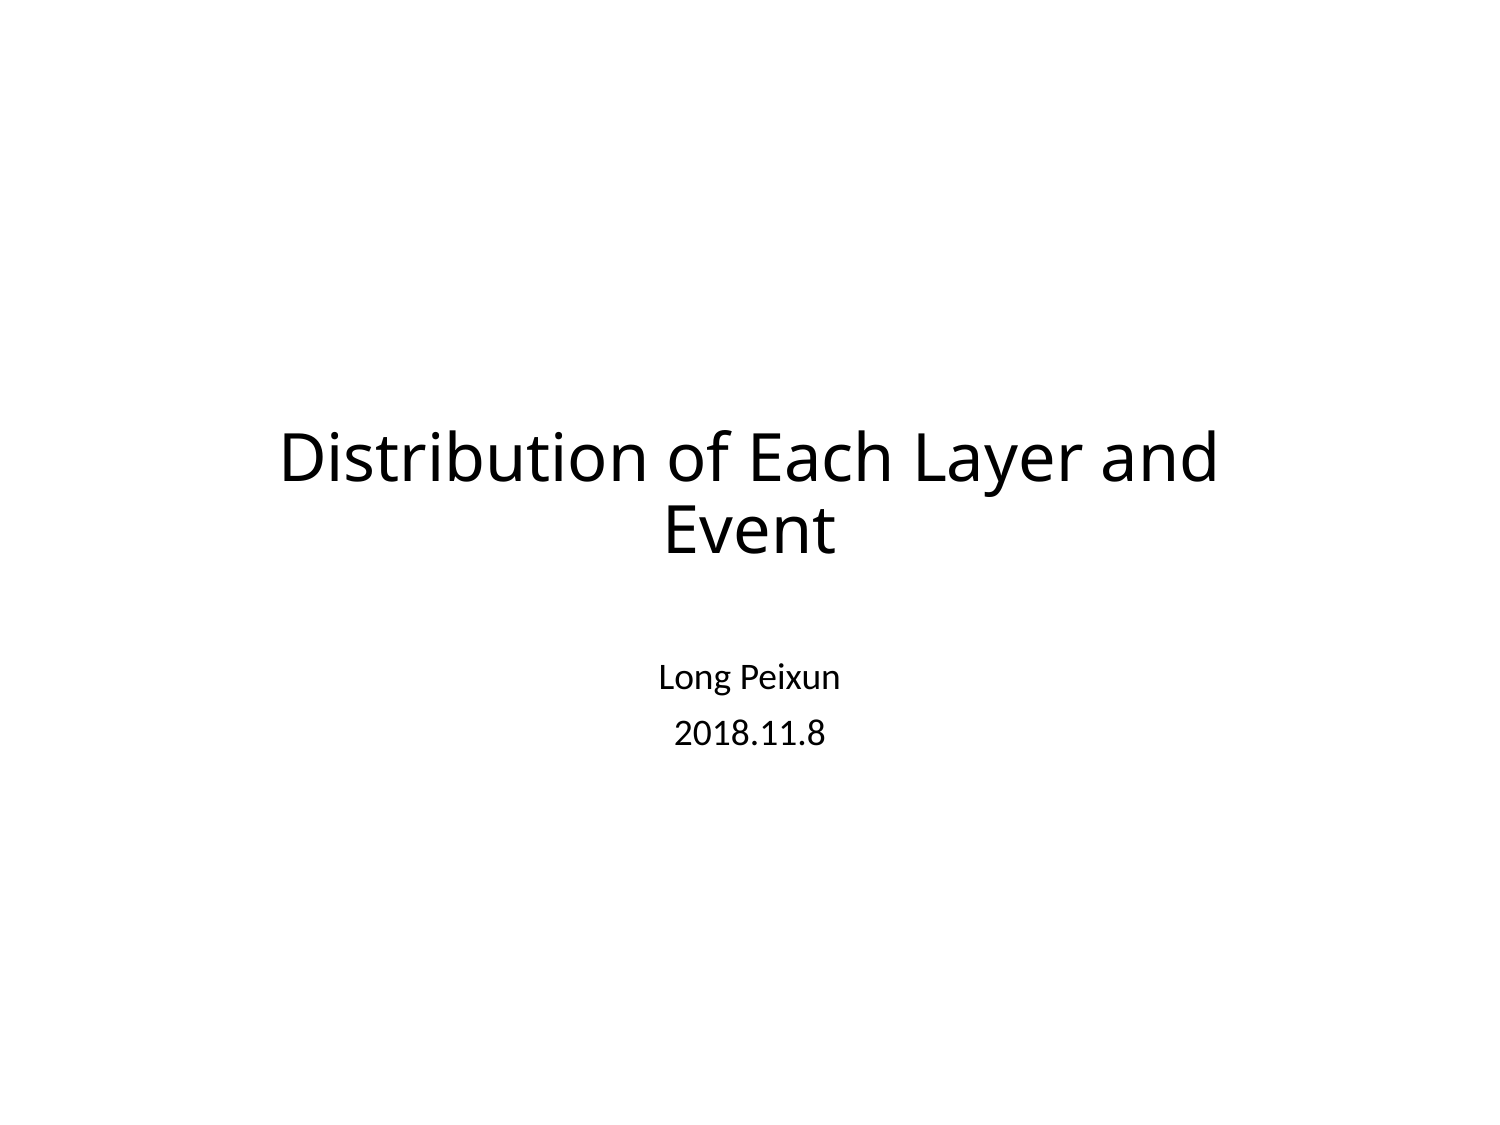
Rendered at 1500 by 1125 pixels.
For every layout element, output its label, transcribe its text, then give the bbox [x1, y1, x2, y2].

subtitle Long Peixun 2018.11.8 [187, 649, 1313, 863]
title Distribution of Each Layer and Event [187, 184, 1313, 576]
